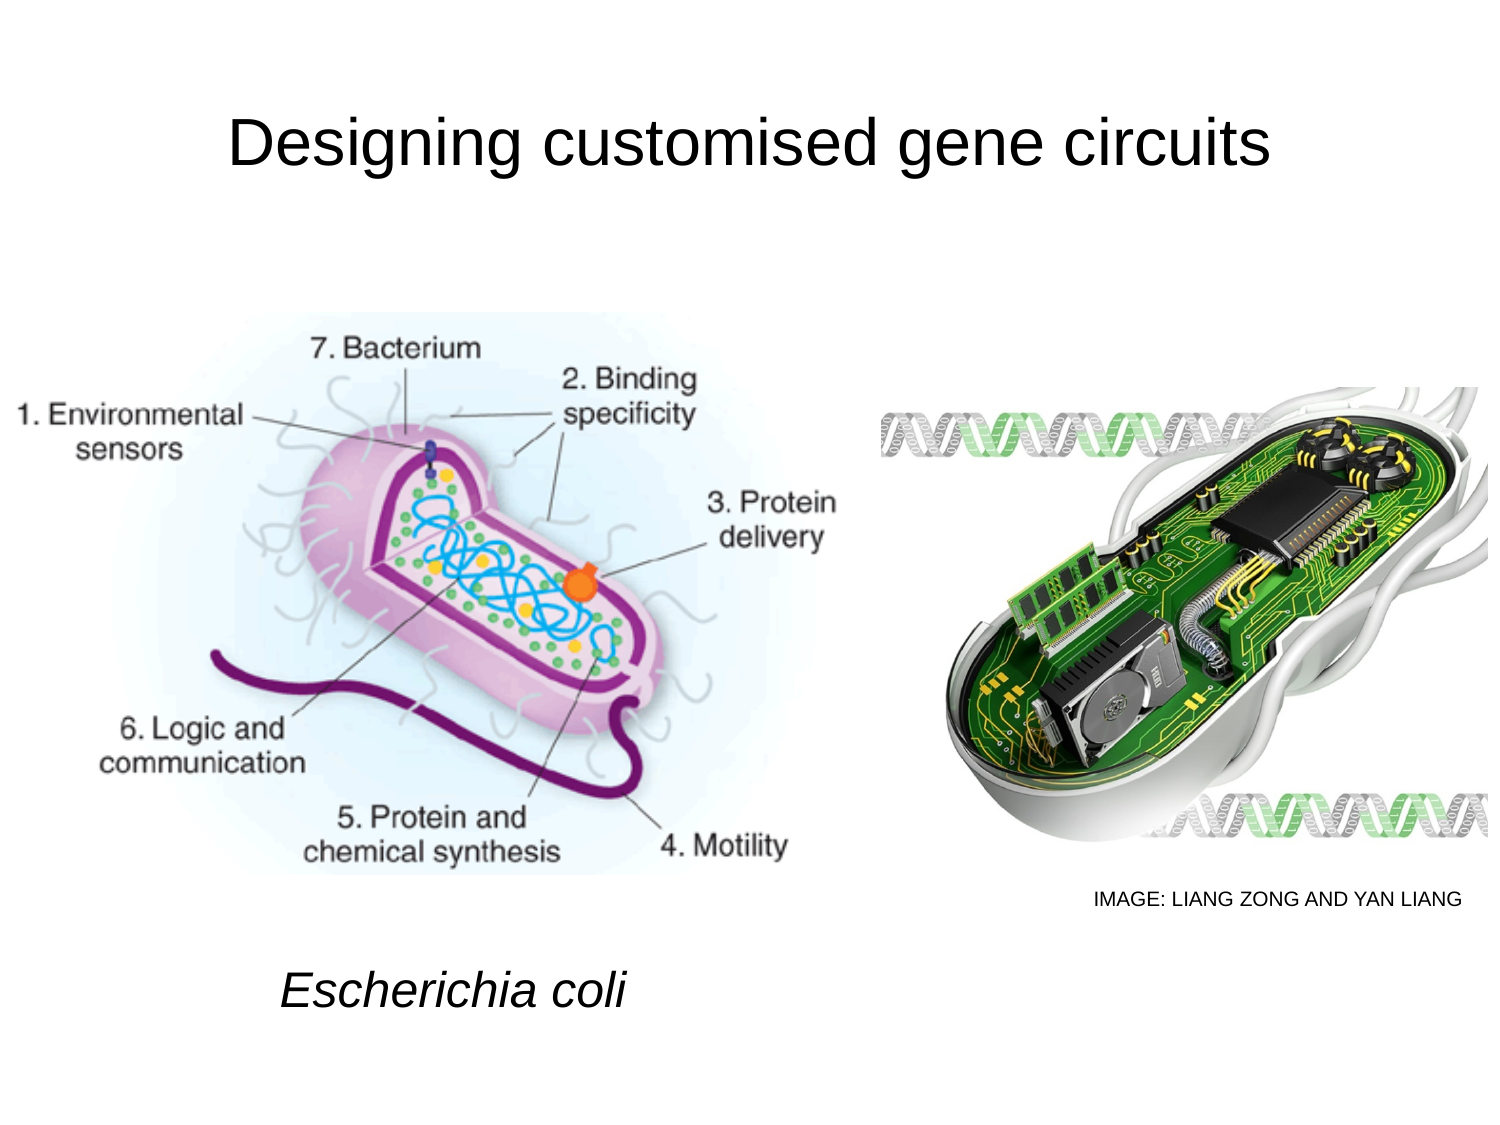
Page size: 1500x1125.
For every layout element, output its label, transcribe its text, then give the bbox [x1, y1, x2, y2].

text_box Escherichia coli [264, 949, 642, 1025]
title Designing customised gene circuits [75, 45, 1425, 233]
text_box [881, 387, 1488, 919]
picture [0, 312, 867, 876]
